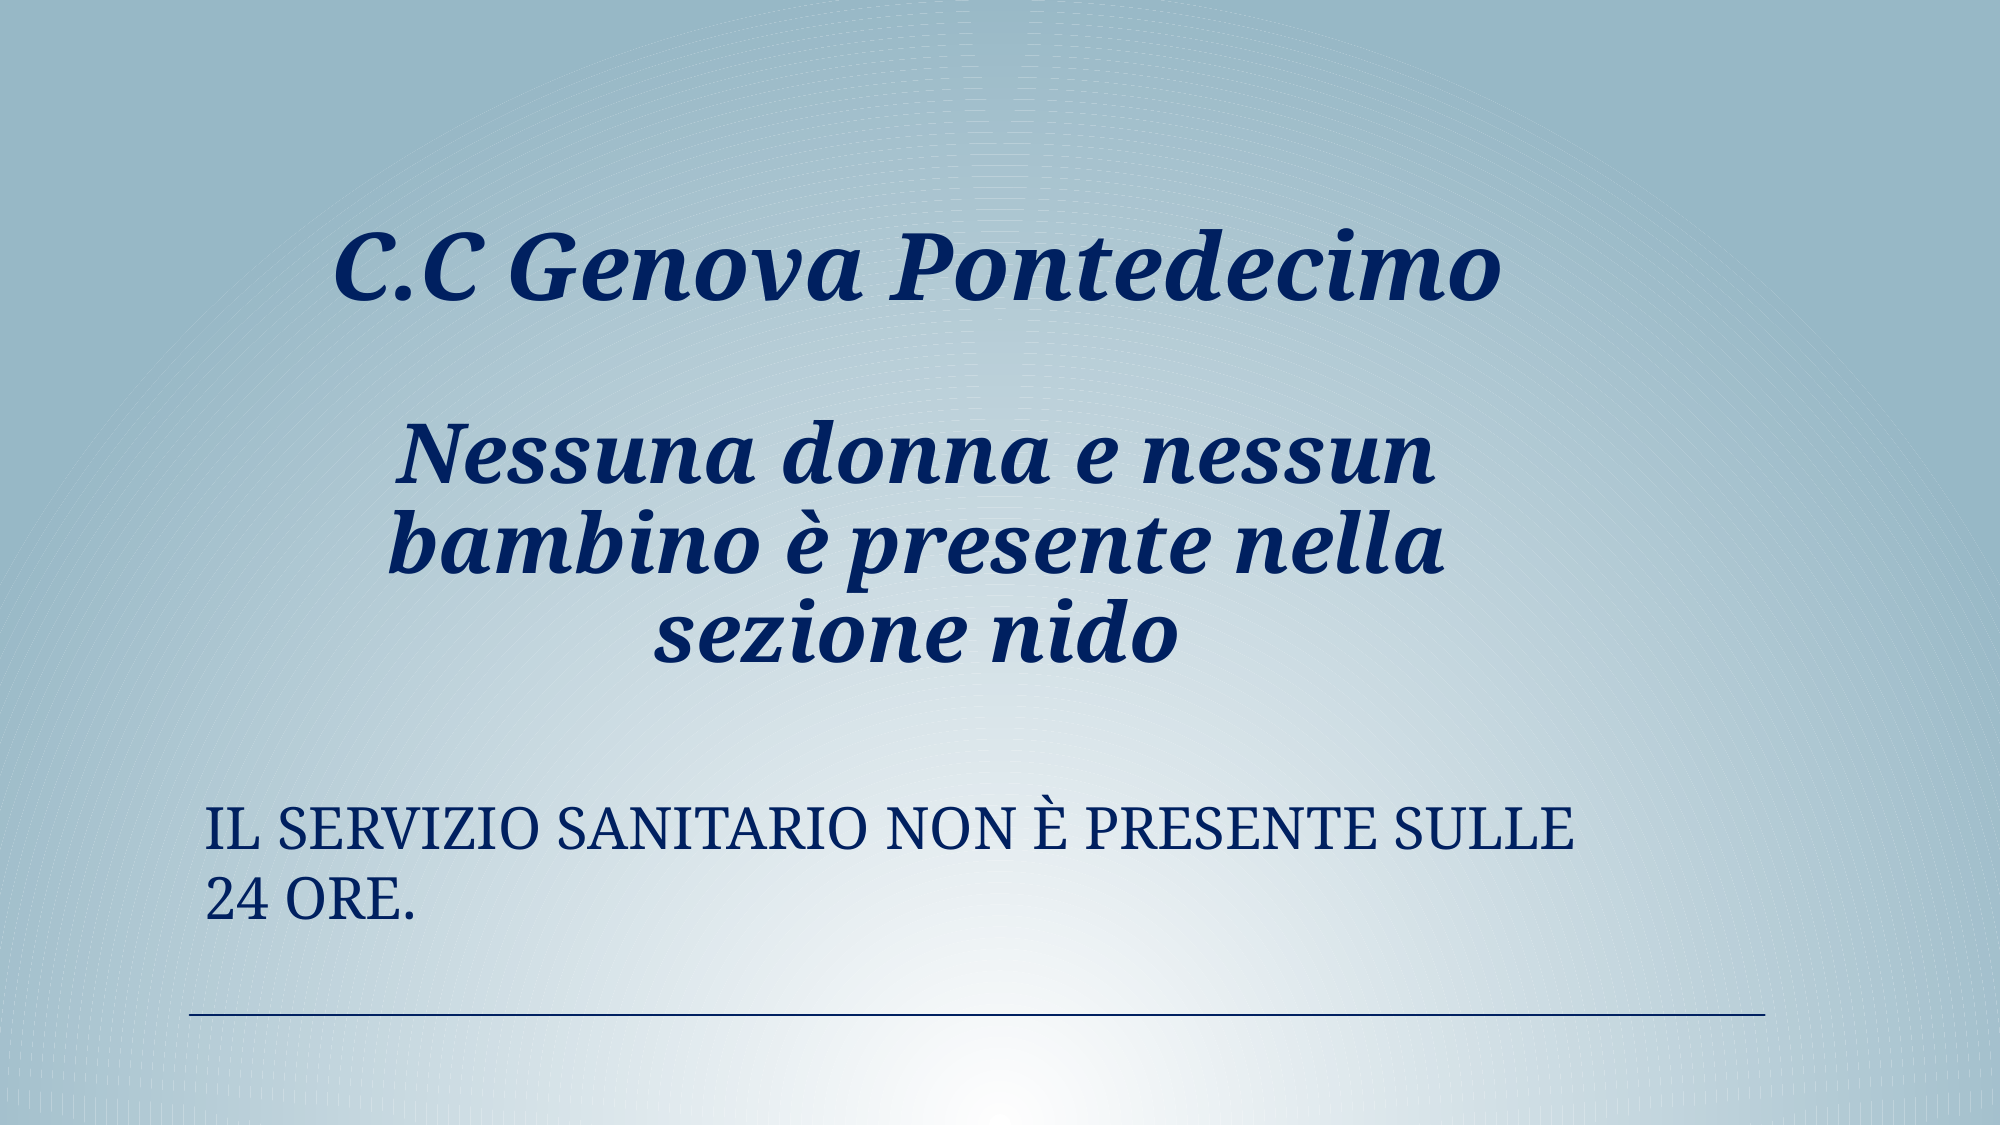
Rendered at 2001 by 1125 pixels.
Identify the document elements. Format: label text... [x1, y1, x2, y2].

title C.C Genova Pontedecimo Nessuna donna e nessun bambino è presente nella sezione nido [218, 38, 1618, 783]
subtitle Il servizio sanitario non è presente sulle 24 ore. [189, 783, 1638, 947]
